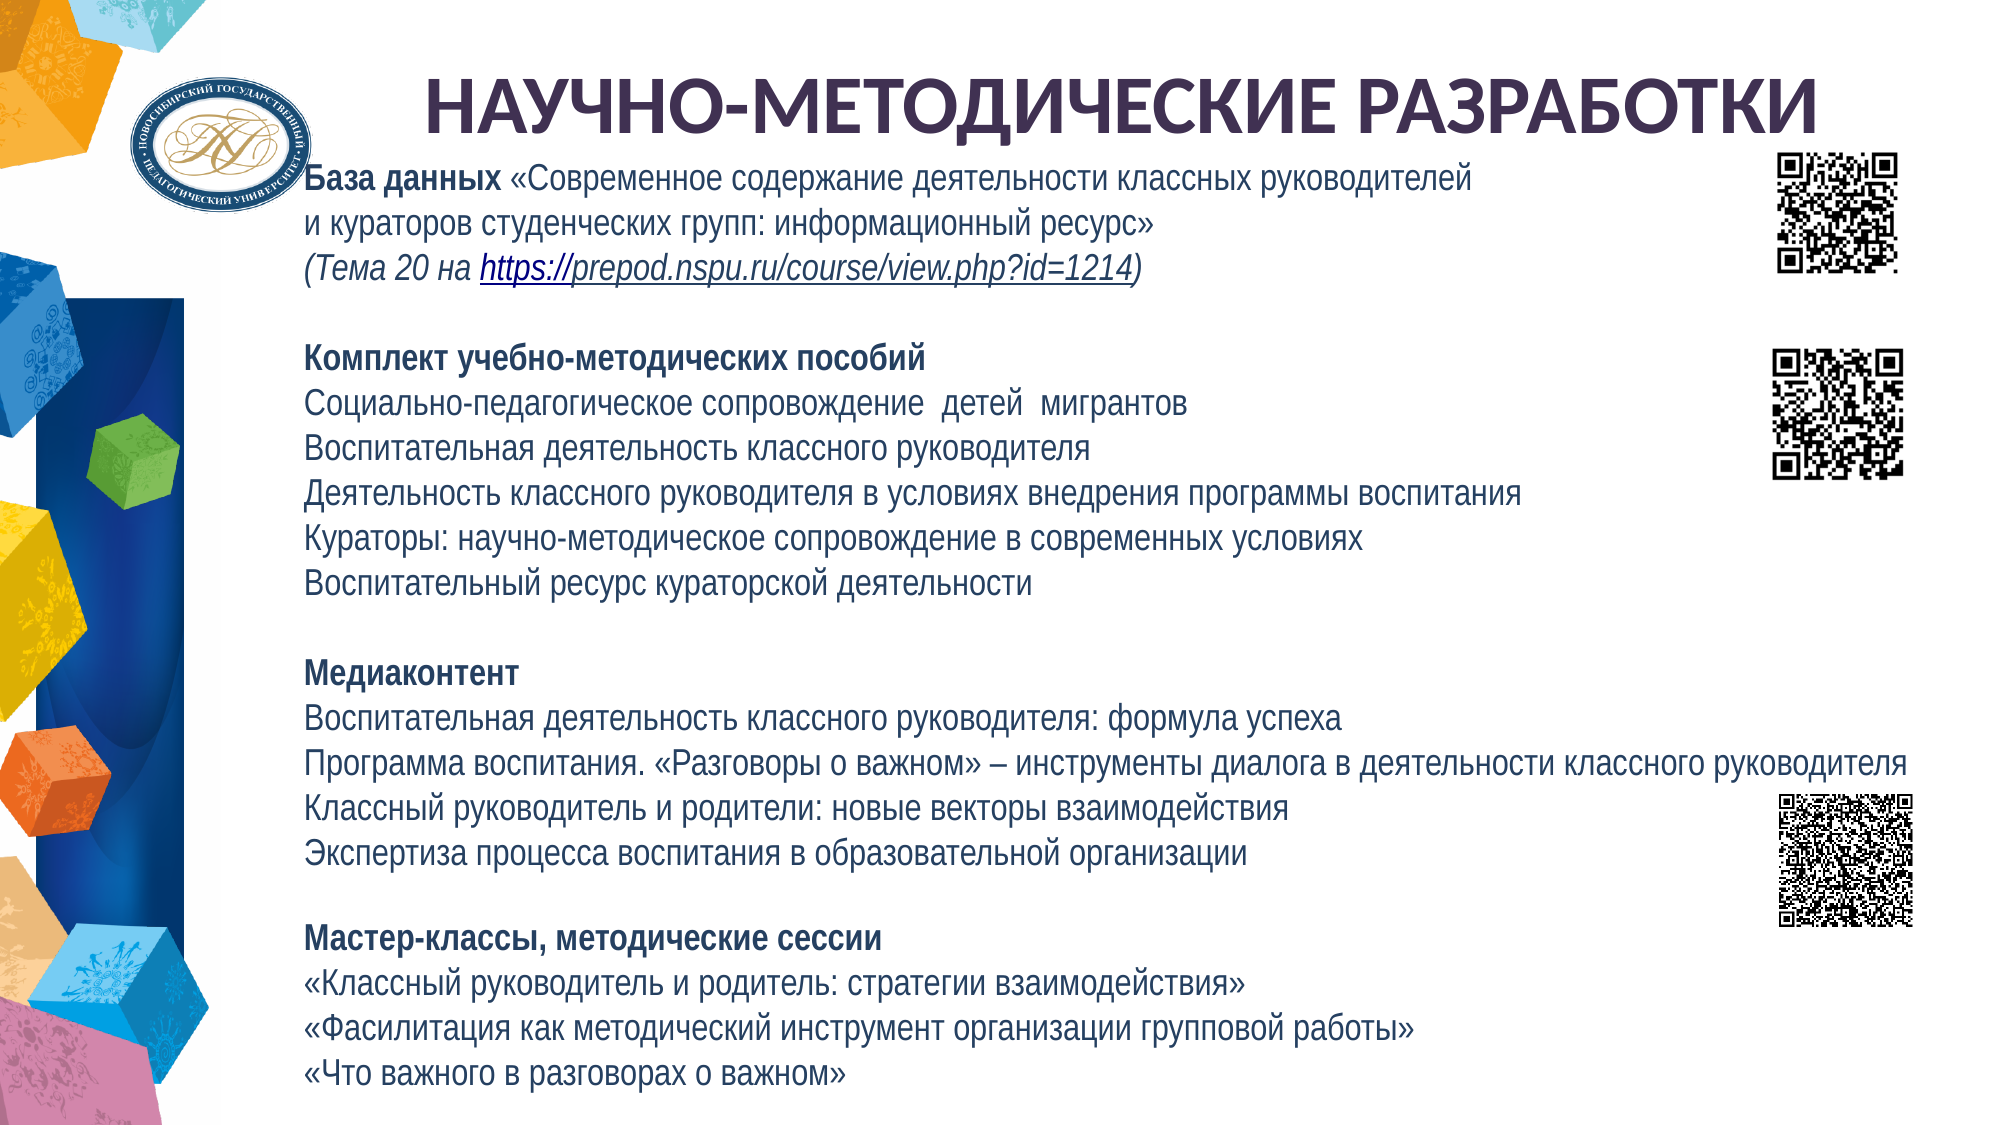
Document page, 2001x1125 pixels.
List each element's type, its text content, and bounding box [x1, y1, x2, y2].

picture [1756, 333, 1919, 496]
picture [1770, 785, 1921, 936]
picture [127, 75, 313, 214]
text_box НАУЧНО-МЕТОДИЧЕСКИЕ РАЗРАБОТКИ [325, 42, 1921, 100]
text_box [0, 0, 221, 1125]
picture [1762, 138, 1912, 288]
text_box База данных «Современное содержание деятельности классных руководителей и кураторов студенческих групп: информационный ресурс» (Тема 20 на https://prepod.nspu.ru/course/view.php?id=1214) Комплект учебно-методических пособий Социально-педагогическое сопровождение детей мигрантов Воспитательная деятельность классного руководителя Деятельность классного руководителя в условиях внедрения программы воспитания Кураторы: научно-методическое сопровождение в современных условиях Воспитательный ресурс кураторской деятельности Медиаконтент Воспитательная деятельность классного руководителя: формула успеха Программа воспитания. «Разговоры о важном» – инструменты диалога в деятельности классного руководителя Классный руководитель и родители: новые векторы взаимодействия Экспертиза процесса воспитания в образовательной организации Мастер-классы, методические сессии «Классный руководитель и родитель: стратегии взаимодействия» «Фасилитация как методический инструмент организации групповой работы» «Что важного в разговорах о важном» [289, 100, 1962, 1125]
